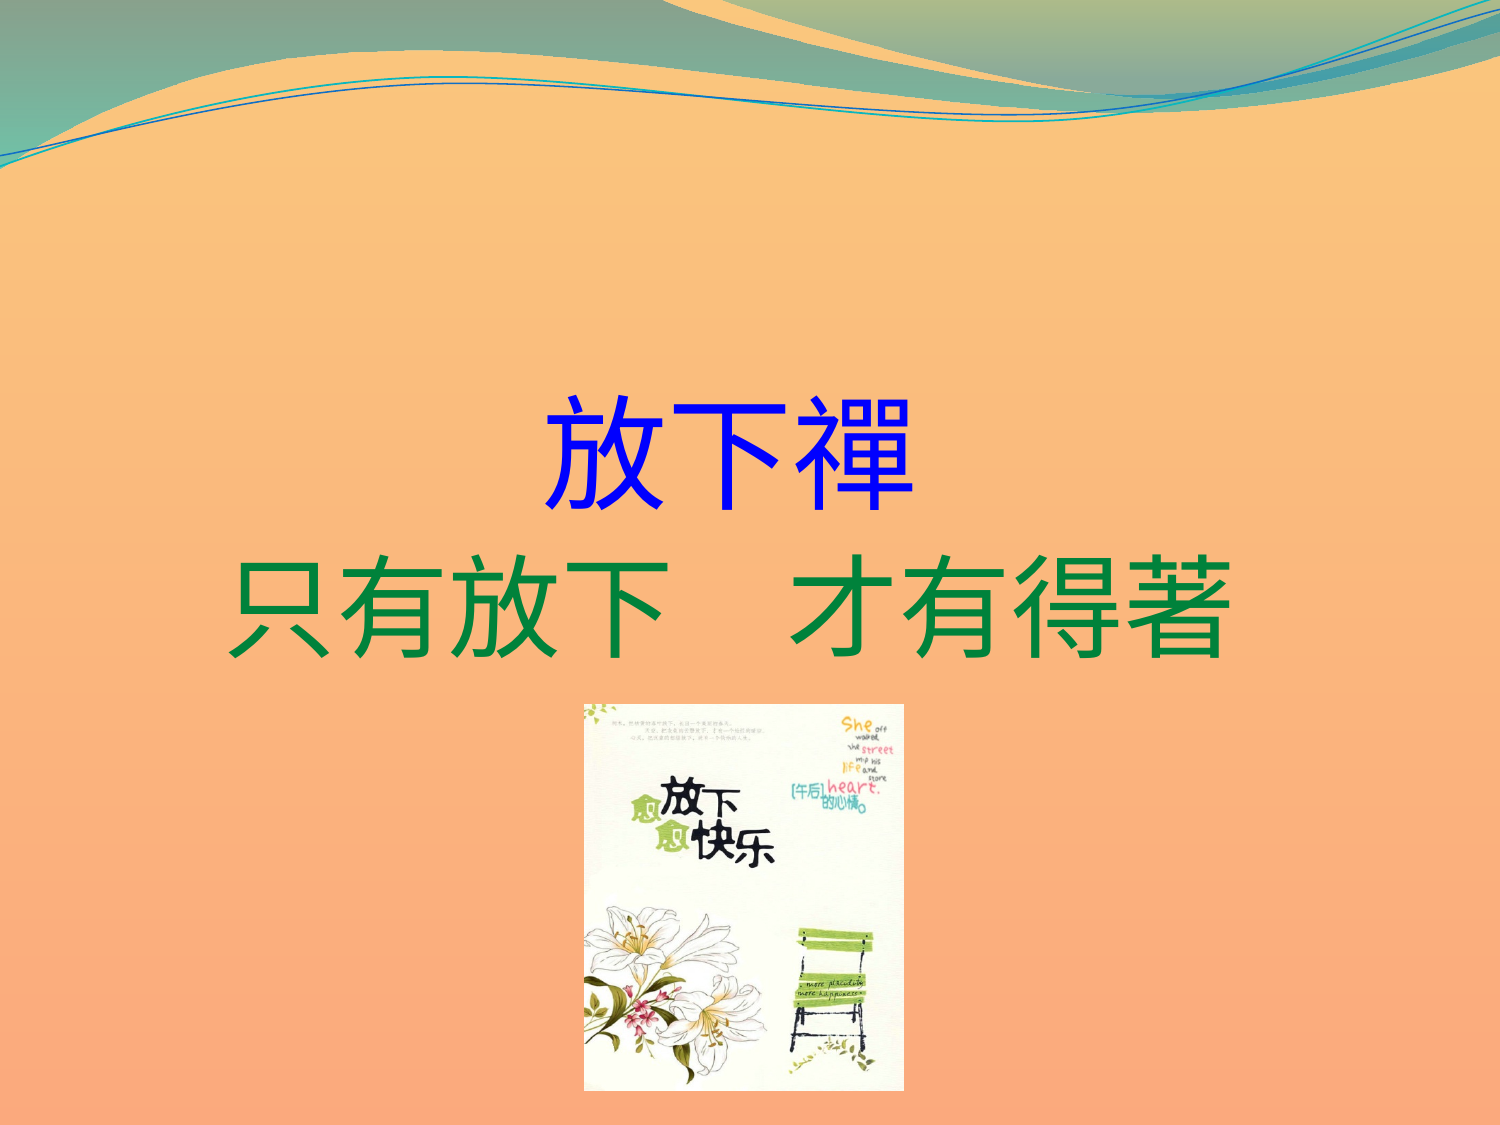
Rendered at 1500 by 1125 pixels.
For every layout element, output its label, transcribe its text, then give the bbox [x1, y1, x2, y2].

title 放下禪 [87, 224, 1376, 525]
subtitle 只有放下 才有得著 [87, 529, 1376, 818]
picture [584, 703, 904, 1092]
